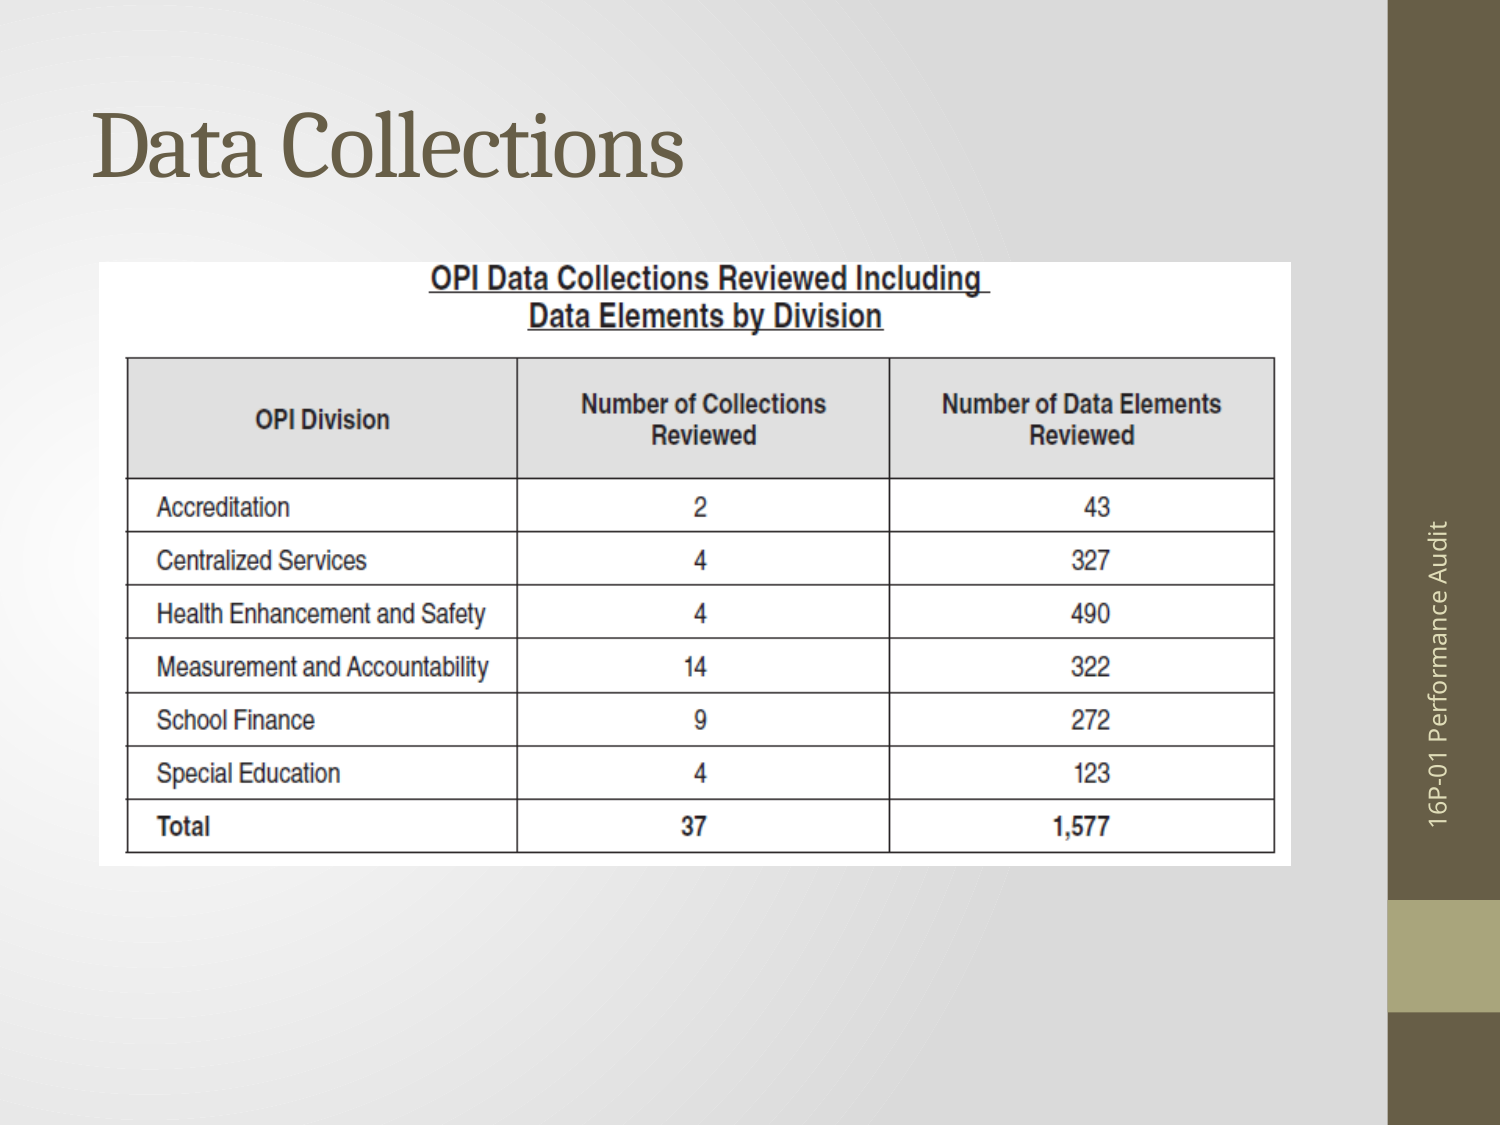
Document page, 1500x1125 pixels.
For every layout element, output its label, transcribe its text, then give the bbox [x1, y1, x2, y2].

title Data Collections [75, 45, 1325, 233]
list The effectiveness of OPI’s data governance structure is limited. [75, 262, 1325, 1050]
picture [99, 261, 1292, 867]
footer 16P-01 Performance Audit [1408, 500, 1469, 889]
